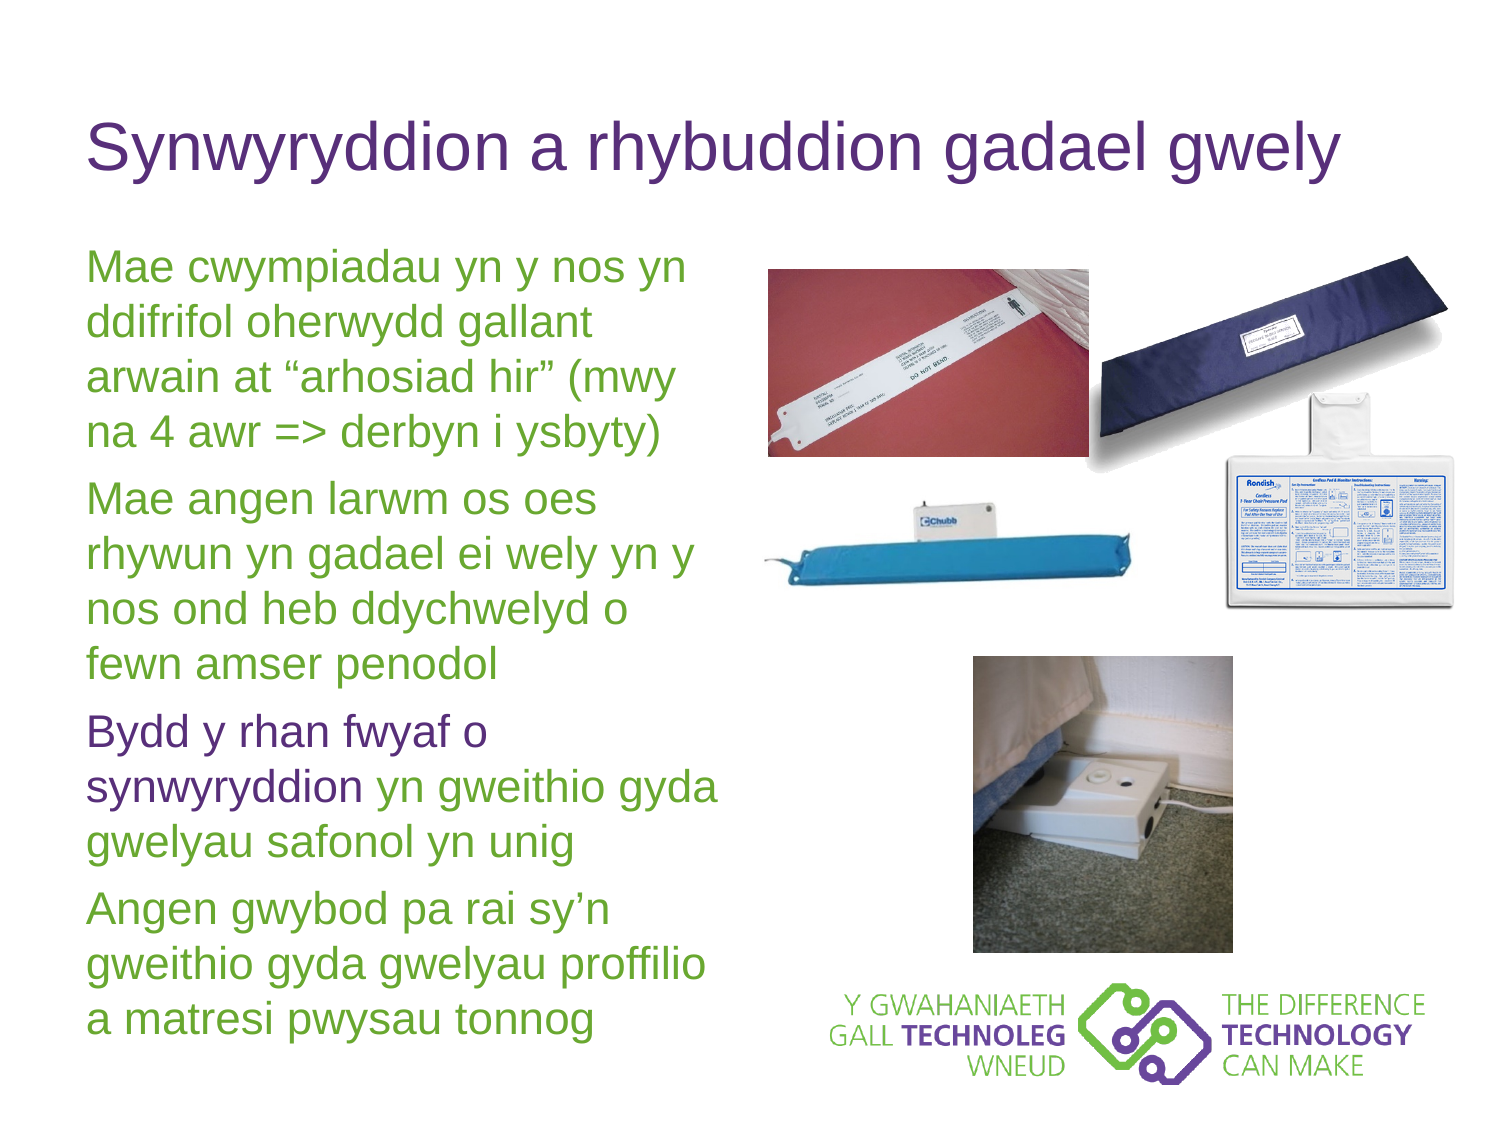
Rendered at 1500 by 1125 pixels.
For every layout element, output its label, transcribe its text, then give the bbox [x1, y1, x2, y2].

title Synwyryddion a rhybuddion gadael gwely [70, 60, 1430, 226]
picture [973, 656, 1233, 953]
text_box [756, 246, 1467, 620]
list Mae cwympiadau yn y nos yn ddifrifol oherwydd gallant arwain at “arhosiad hir” (mwy na 4 awr => derbyn i ysbyty) Mae angen larwm os oes rhywun yn gadael ei wely yn y nos ond heb ddychwelyd o fewn amser penodol Bydd y rhan fwyaf o synwyryddion yn gweithio gyda gwelyau safonol yn unig Angen gwybod pa rai sy’n gweithio gyda gwelyau proffilio a matresi pwysau tonnog [70, 228, 750, 1003]
